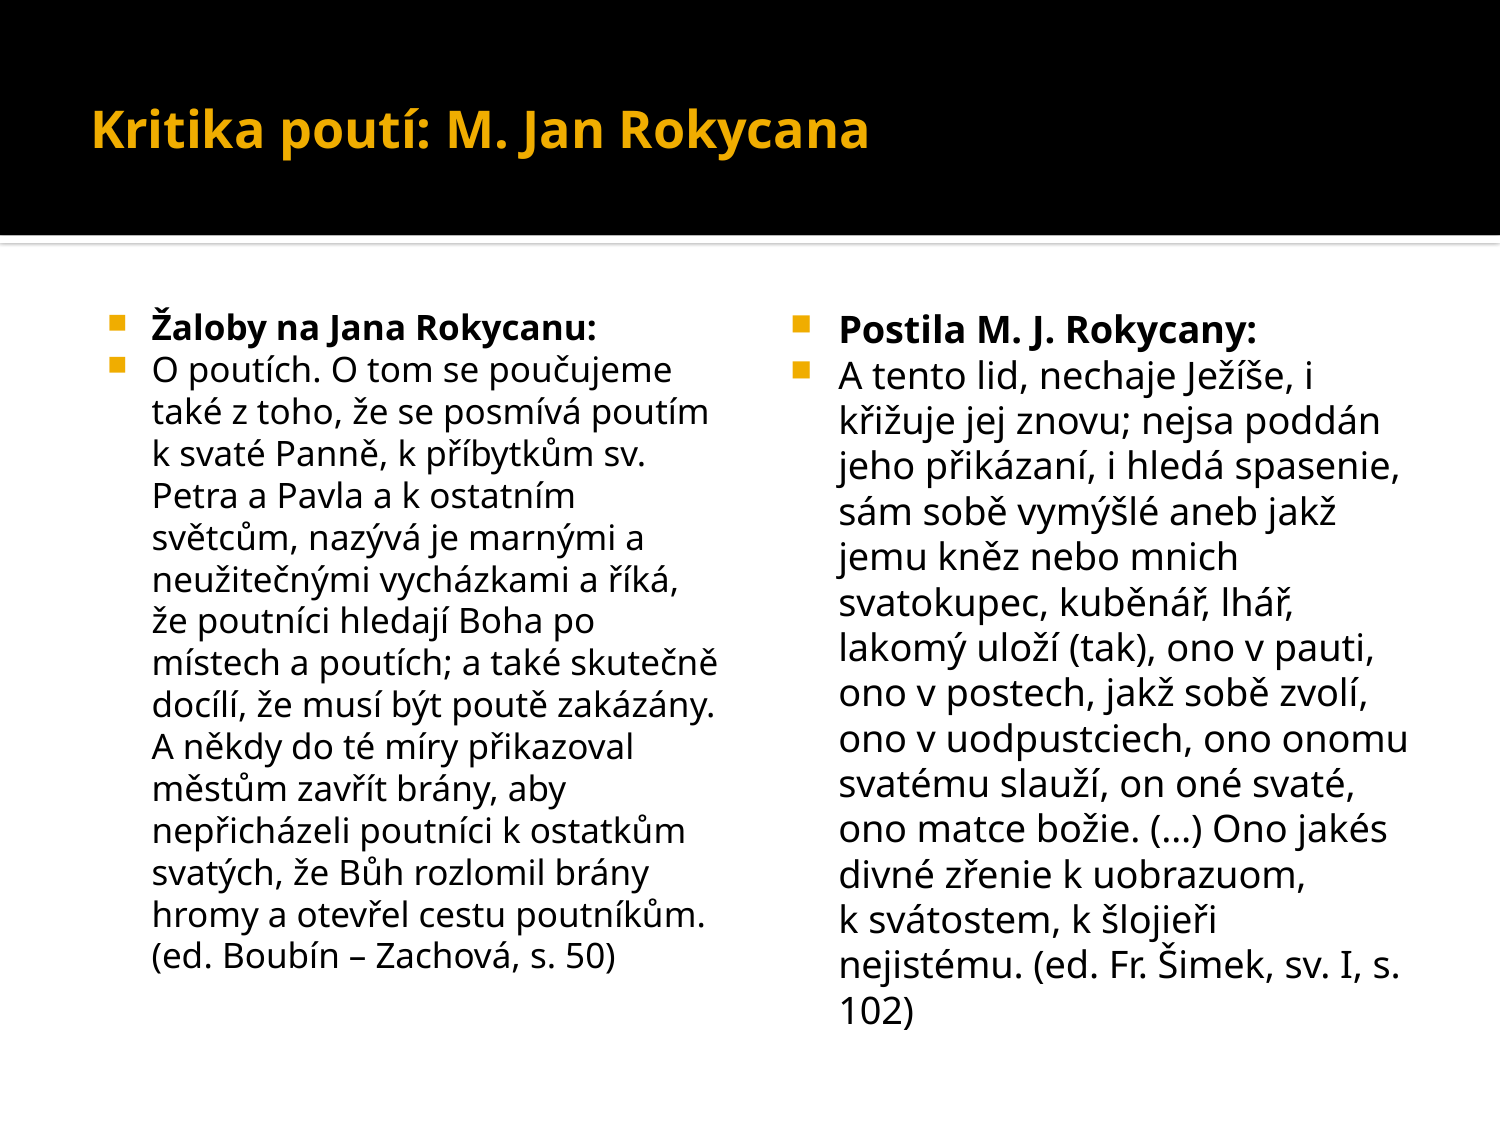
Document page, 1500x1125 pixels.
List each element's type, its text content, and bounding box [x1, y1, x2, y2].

list Žaloby na Jana Rokycanu: O poutích. O tom se poučujeme také z toho, že se posmívá poutím k svaté Panně, k příbytkům sv. Petra a Pavla a k ostatním světcům, nazývá je marnými a neužitečnými vycházkami a říká, že poutníci hledají Boha po místech a poutích; a také skutečně docílí, že musí být poutě zakázány. A někdy do té míry přikazoval městům zavřít brány, aby nepřicházeli poutníci k ostatkům svatých, že Bůh rozlomil brány hromy a otevřel cestu poutníkům. (ed. Boubín – Zachová, s. 50) [75, 291, 738, 1050]
list Postila M. J. Rokycany: A tento lid, nechaje Ježíše, i křižuje jej znovu; nejsa poddán jeho přikázaní, i hledá spasenie, sám sobě vymýšlé aneb jakž jemu kněz nebo mnich svatokupec, kuběnář, lhář, lakomý uloží (tak), ono v pauti, ono v postech, jakž sobě zvolí, ono v uodpustciech, ono onomu svatému slauží, on oné svaté, ono matce božie. (…) Ono jakés divné zřenie k uobrazuom, k svátostem, k šlojieři nejistému. (ed. Fr. Šimek, sv. I, s. 102) [762, 291, 1425, 1050]
title Kritika poutí: M. Jan Rokycana [75, 24, 1425, 231]
